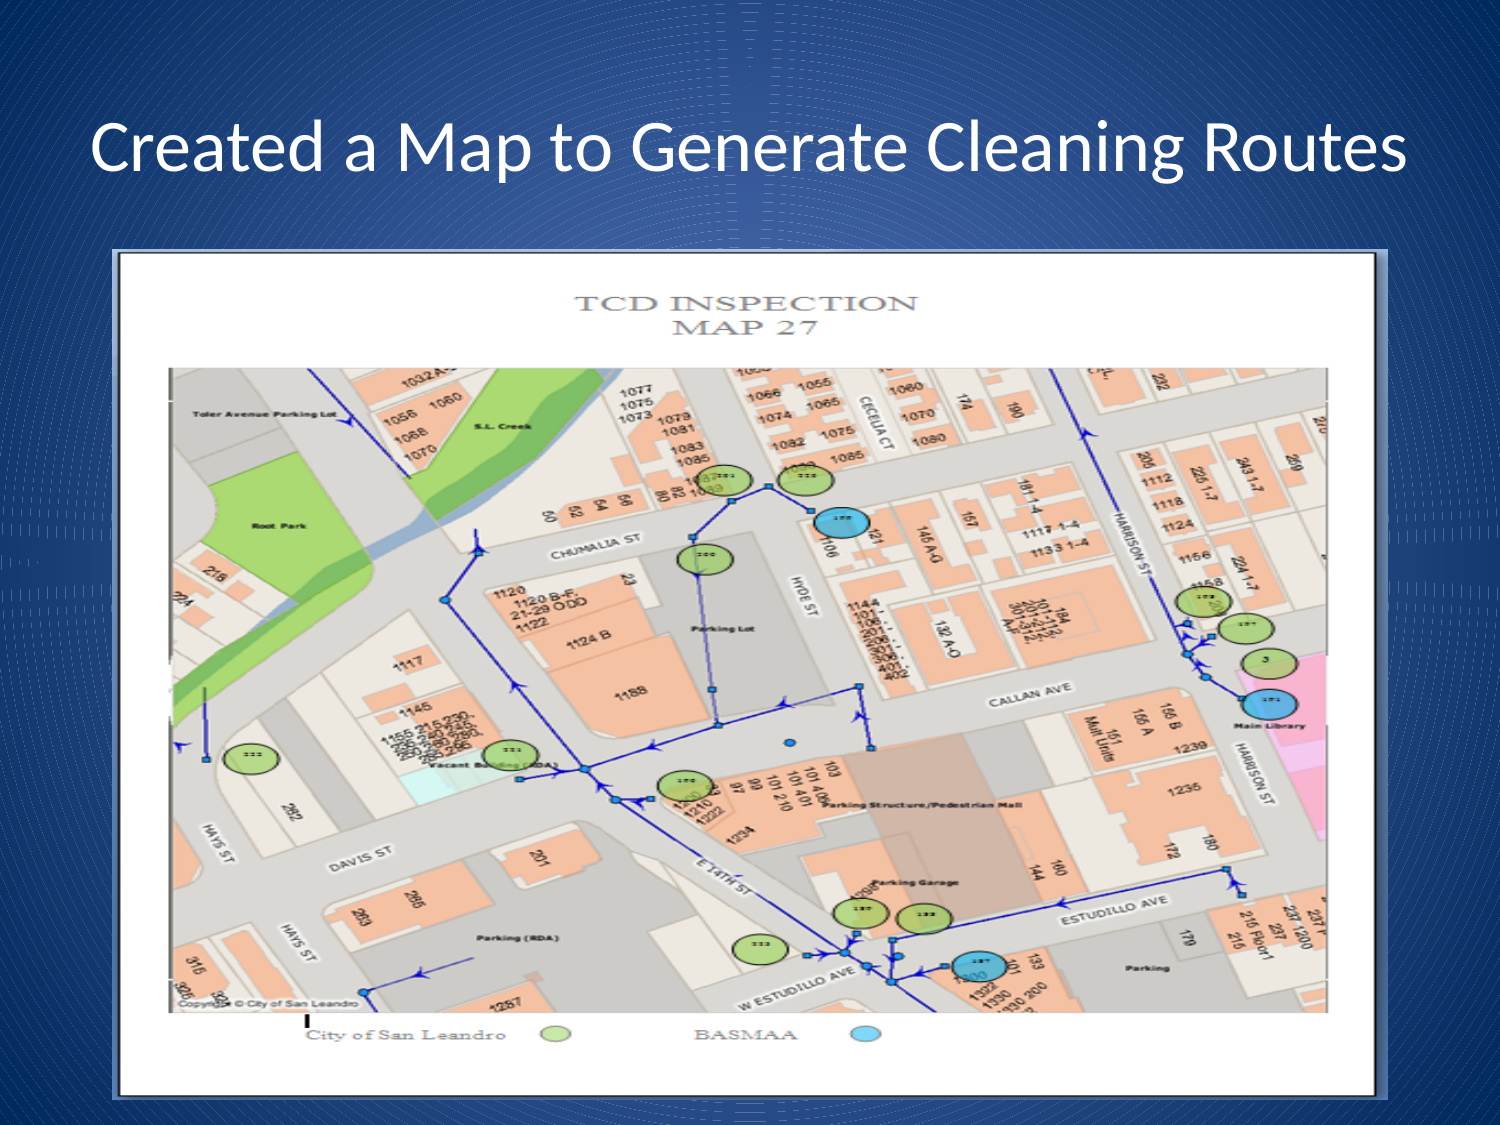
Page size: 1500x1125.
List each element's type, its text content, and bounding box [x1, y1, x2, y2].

title Created a Map to Generate Cleaning Routes [68, 45, 1432, 238]
picture [112, 249, 1388, 1101]
